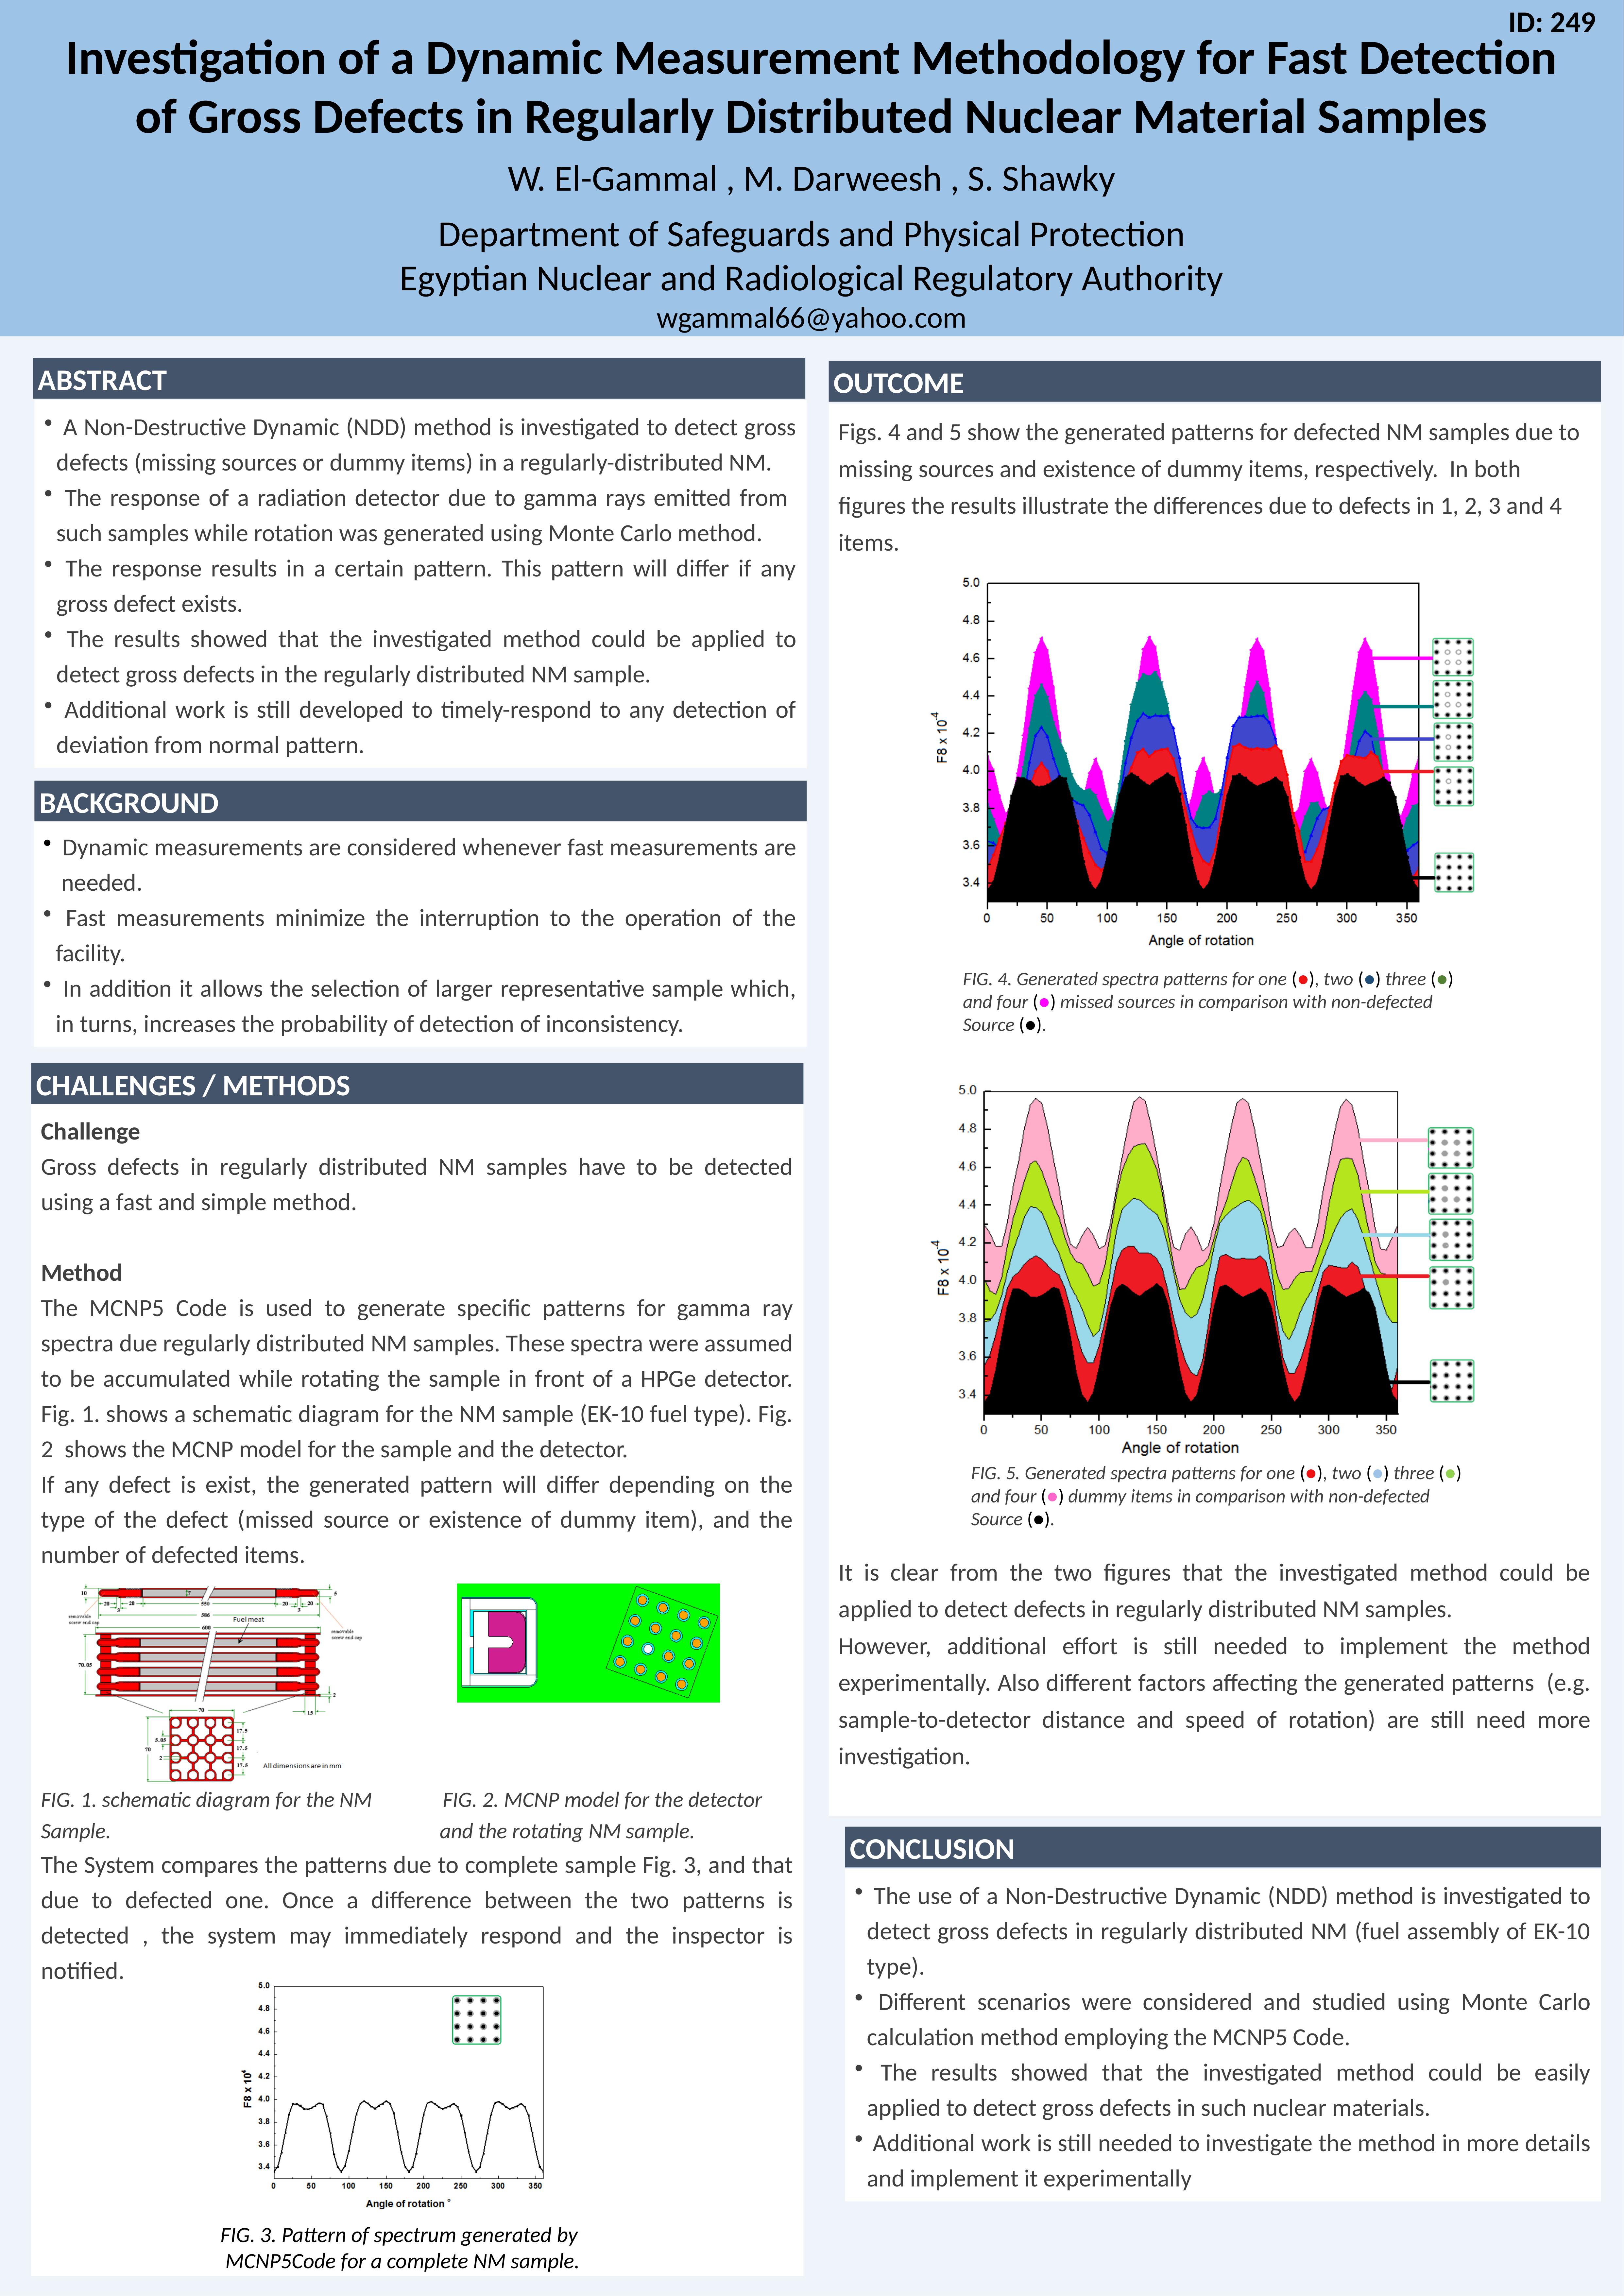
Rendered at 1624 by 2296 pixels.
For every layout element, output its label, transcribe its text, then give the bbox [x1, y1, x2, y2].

text_box CHALLENGES / METHODS [31, 1063, 804, 1104]
picture [930, 574, 1479, 950]
text_box FIG. 4. Generated spectra patterns for one (●), two (●) three (●) and four (●) missed sources in comparison with non-defected Source (●). [958, 964, 1459, 1037]
text_box ABSTRACT [33, 358, 806, 399]
text_box The use of a Non-Destructive Dynamic (NDD) method is investigated to detect gross defects in regularly distributed NM (fuel assembly of EK-10 type). Different scenarios were considered and studied using Monte Carlo calculation method employing the MCNP5 Code. The results showed that the investigated method could be easily applied to detect gross defects in such nuclear materials. Additional work is still needed to investigate the method in more details and implement it experimentally [845, 1869, 1601, 2202]
text_box CONCLUSION [845, 1826, 1601, 1868]
text_box Challenge Gross defects in regularly distributed NM samples have to be detected using a fast and simple method. Method The MCNP5 Code is used to generate specific patterns for gamma ray spectra due regularly distributed NM samples. These spectra were assumed to be accumulated while rotating the sample in front of a HPGe detector. Fig. 1. shows a schematic diagram for the NM sample (EK-10 fuel type). Fig. 2 shows the MCNP model for the sample and the detector. If any defect is exist, the generated pattern will differ depending on the type of the defect (missed source or existence of dummy item), and the number of defected items. FIG. 1. schematic diagram for the NM FIG. 2. MCNP model for the detector Sample. and the rotating NM sample. The System compares the patterns due to complete sample Fig. 3, and that due to defected one. Once a difference between the two patterns is detected , the system may immediately respond and the inspector is notified. [31, 1104, 804, 2276]
text_box Figs. 4 and 5 show the generated patterns for defected NM samples due to missing sources and existence of dummy items, respectively. In both figures the results illustrate the differences due to defects in 1, 2, 3 and 4 items. It is clear from the two figures that the investigated method could be applied to detect defects in regularly distributed NM samples. However, additional effort is still needed to implement the method experimentally. Also different factors affecting the generated patterns (e.g. sample-to-detector distance and speed of rotation) are still need more investigation. [829, 403, 1601, 1816]
text_box FIG. 3. Pattern of spectrum generated by MCNP5Code for a complete NM sample. [216, 2218, 590, 2275]
picture [68, 1582, 366, 1784]
text_box A Non-Destructive Dynamic (NDD) method is investigated to detect gross defects (missing sources or dummy items) in a regularly-distributed NM. The response of a radiation detector due to gamma rays emitted from such samples while rotation was generated using Monte Carlo method. The response results in a certain pattern. This pattern will differ if any gross defect exists. The results showed that the investigated method could be applied to detect gross defects in the regularly distributed NM sample. Additional work is still developed to timely-respond to any detection of deviation from normal pattern. [34, 400, 807, 768]
picture [240, 1981, 545, 2211]
text_box Dynamic measurements are considered whenever fast measurements are needed. Fast measurements minimize the interruption to the operation of the facility. In addition it allows the selection of larger representative sample which, in turns, increases the probability of detection of inconsistency. [33, 820, 807, 1047]
text_box FIG. 5. Generated spectra patterns for one (●), two (●) three (●) and four (●) dummy items in comparison with non-defected Source (●). [966, 1458, 1467, 1532]
text_box ID: 249 [1503, 0, 1612, 41]
text_box BACKGROUND [34, 780, 807, 822]
text_box Investigation of a Dynamic Measurement Methodology for Fast Detection of Gross Defects in Regularly Distributed Nuclear Material Samples W. El-Gammal , M. Darweesh , S. Shawky Department of Safeguards and Physical Protection Egyptian Nuclear and Radiological Regulatory Authority wgammal66@yahoo.com [0, 0, 1624, 336]
picture [930, 1083, 1479, 1458]
text_box OUTCOME [829, 361, 1601, 402]
picture [457, 1584, 720, 1703]
